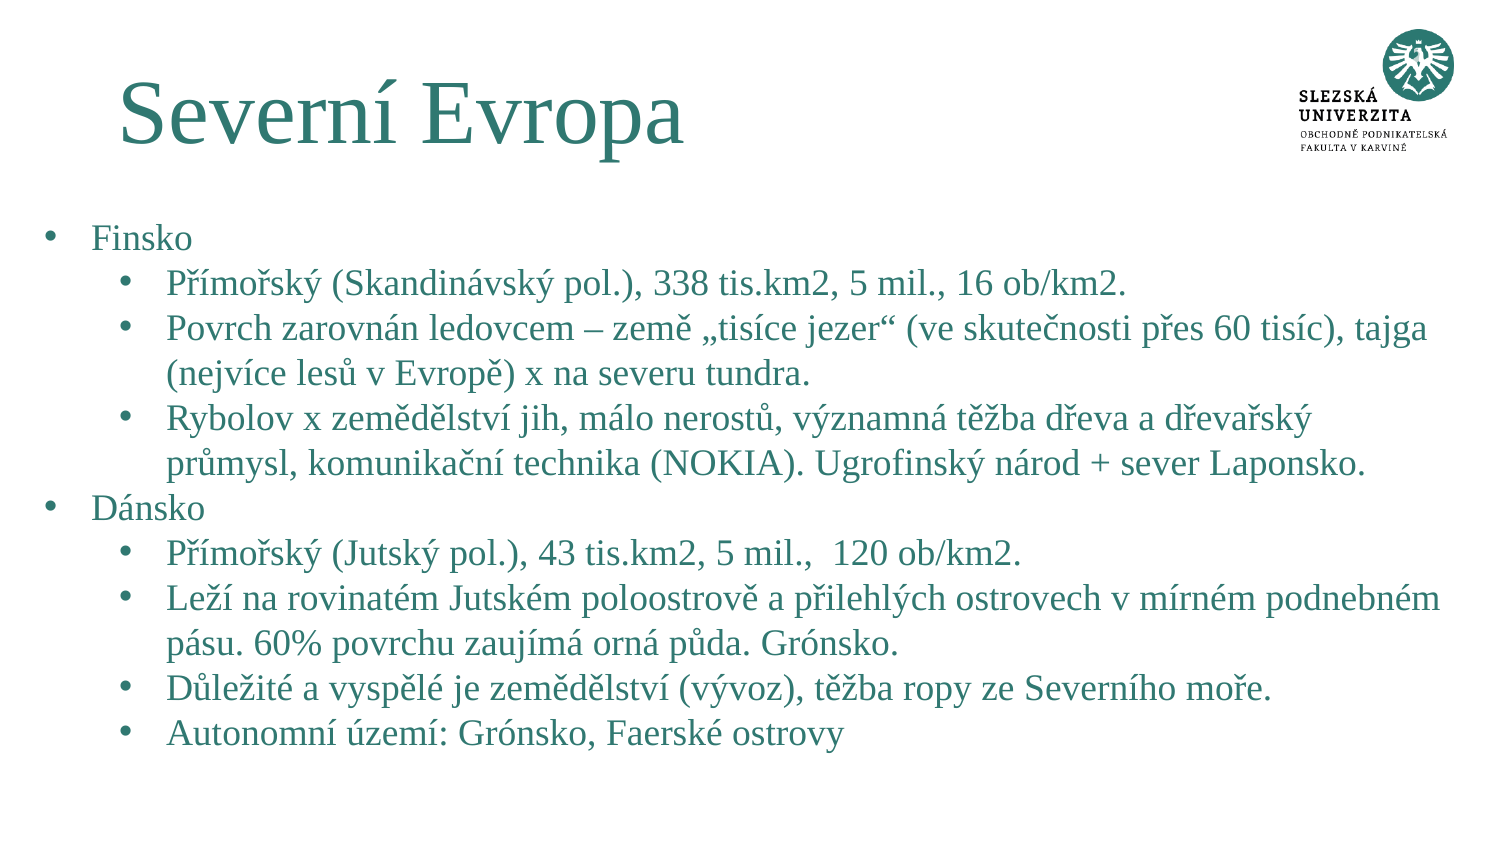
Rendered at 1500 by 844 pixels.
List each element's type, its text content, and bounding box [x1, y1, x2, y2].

title Severní Evropa [103, 44, 1397, 205]
picture [1299, 29, 1455, 151]
text_box Finsko Přímořský (Skandinávský pol.), 338 tis.km2, 5 mil., 16 ob/km2. Povrch zarovnán ledovcem – země „tisíce jezer“ (ve skutečnosti přes 60 tisíc), tajga (nejvíce lesů v Evropě) x na severu tundra. Rybolov x zemědělství jih, málo nerostů, významná těžba dřeva a dřevařský průmysl, komunikační technika (NOKIA). Ugrofinský národ + sever Laponsko. Dánsko Přímořský (Jutský pol.), 43 tis.km2, 5 mil., 120 ob/km2. Leží na rovinatém Jutském poloostrově a přilehlých ostrovech v mírném podnebném pásu. 60% povrchu zaujímá orná půda. Grónsko. Důležité a vyspělé je zemědělství (vývoz), těžba ropy ze Severního moře. Autonomní území: Grónsko, Faerské ostrovy [29, 205, 1471, 844]
